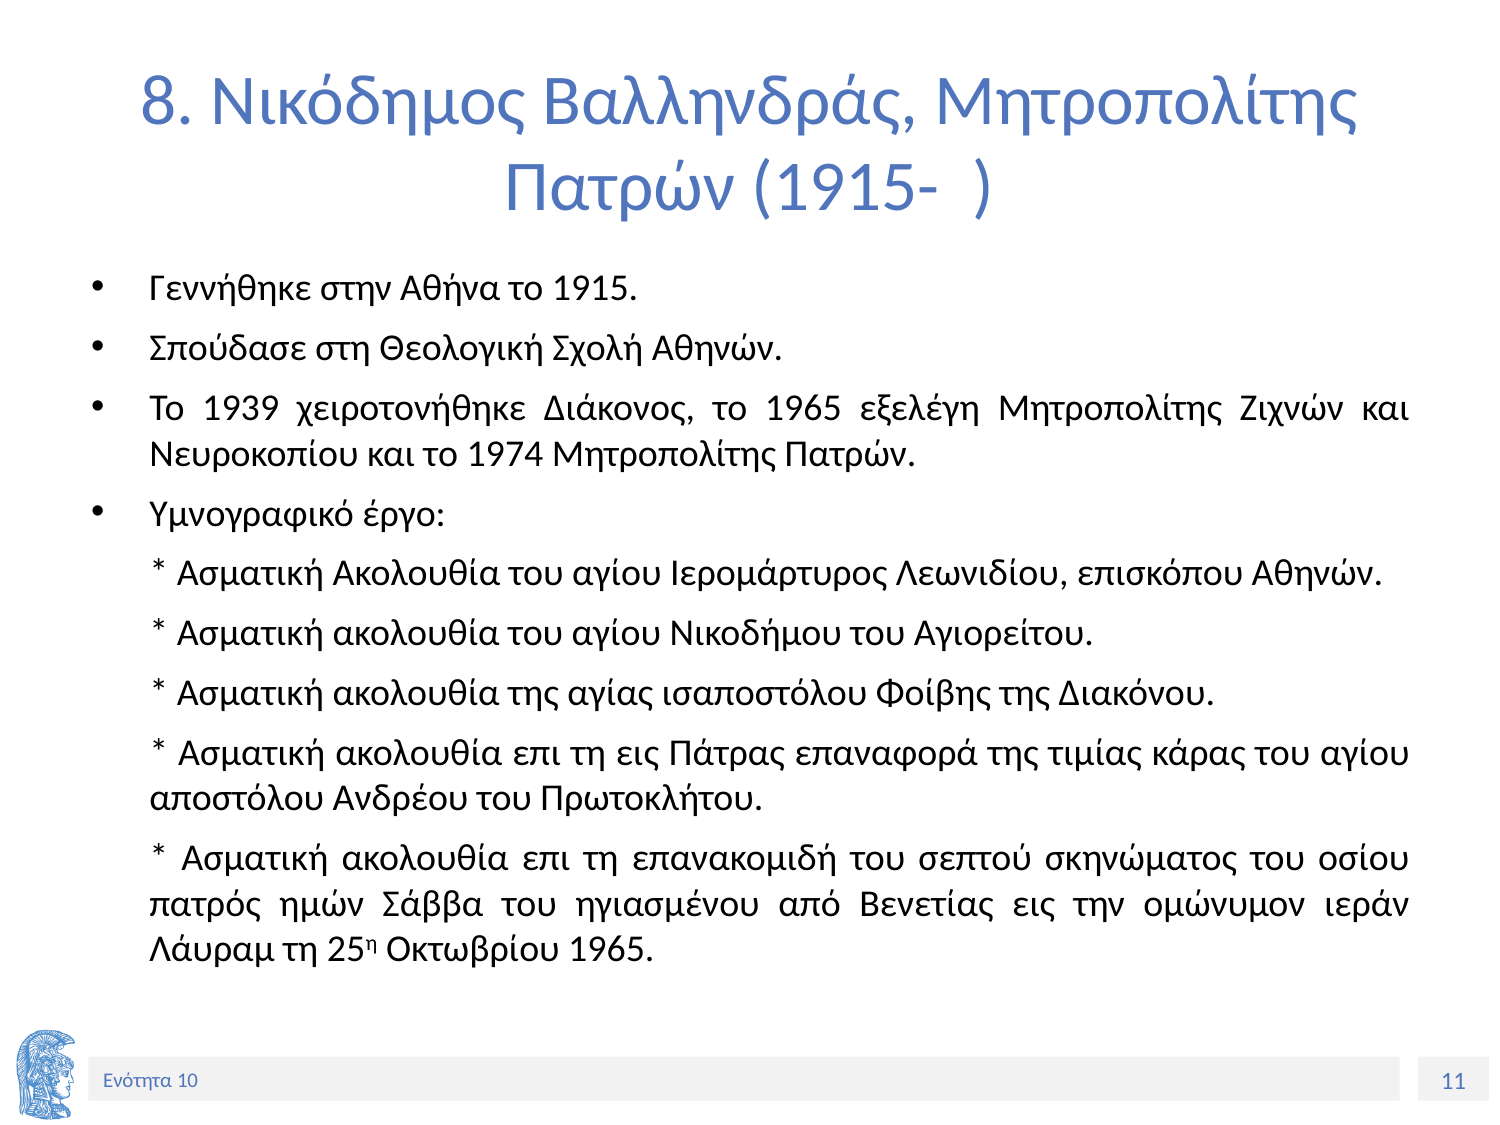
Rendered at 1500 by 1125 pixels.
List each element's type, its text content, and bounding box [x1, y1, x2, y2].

picture [9, 1026, 81, 1120]
list Γεννήθηκε στην Αθήνα το 1915. Σπούδασε στη Θεολογική Σχολή Αθηνών. Το 1939 χειροτονήθηκε Διάκονος, το 1965 εξελέγη Μητροπολίτης Ζιχνών και Νευροκοπίου και το 1974 Μητροπολίτης Πατρών. Υμνογραφικό έργο: * Ασματική Ακολουθία του αγίου Ιερομάρτυρος Λεωνιδίου, επισκόπου Αθηνών. * Ασματική ακολουθία του αγίου Νικοδήμου του Αγιορείτου. * Ασματική ακολουθία της αγίας ισαποστόλου Φοίβης της Διακόνου. * Ασματική ακολουθία επι τη εις Πάτρας επαναφορά της τιμίας κάρας του αγίου αποστόλου Ανδρέου του Πρωτοκλήτου. * Ασματική ακολουθία επι τη επανακομιδή του σεπτού σκηνώματος του οσίου πατρός ημών Σάββα του ηγιασμένου από Βενετίας εις την ομώνυμον ιεράν Λάυραμ τη 25η Οκτωβρίου 1965. [76, 255, 1427, 998]
title 8. Νικόδημος Βαλληνδράς, Μητροπολίτης Πατρών (1915- ) [75, 45, 1425, 233]
